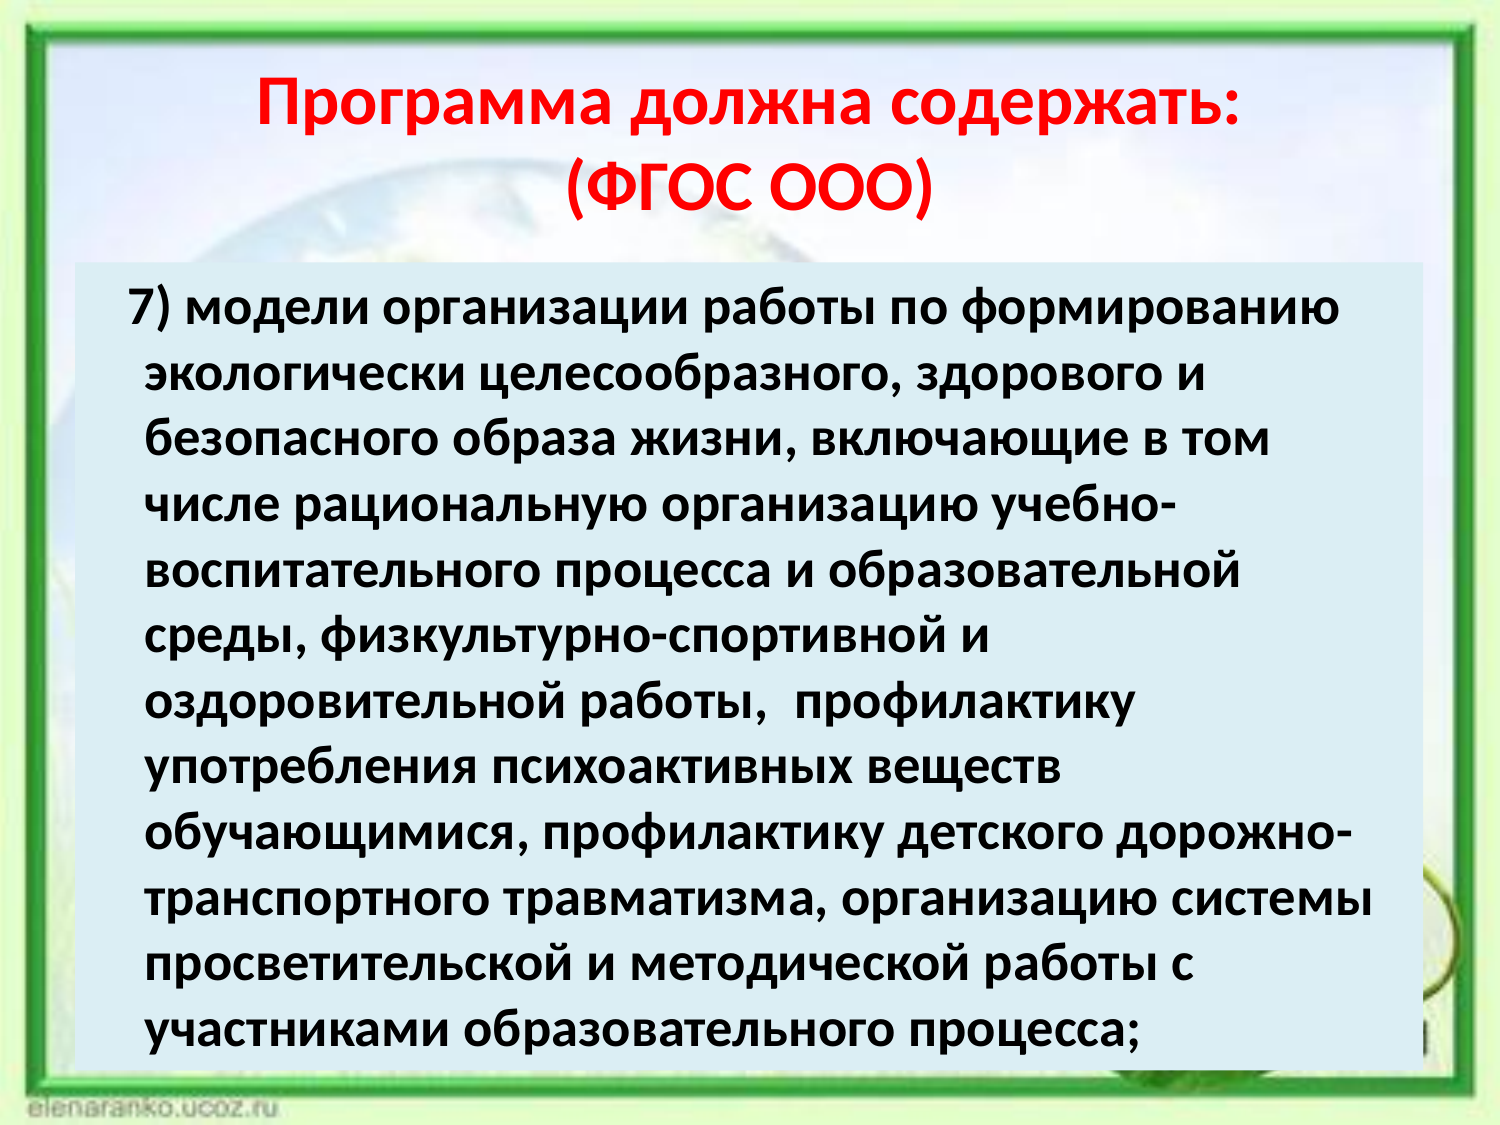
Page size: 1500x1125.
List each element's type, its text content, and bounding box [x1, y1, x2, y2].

list 7) модели организации работы по формированию экологически целесообразного, здорового и безопасного образа жизни, включающие в том числе рациональную организацию учебно-воспитательного процесса и образовательной среды, физкультурно-спортивной и оздоровительной работы, профилактику употребления психоактивных веществ обучающимися, профилактику детского дорожно-транспортного травматизма, организацию системы просветительской и методической работы с участниками образовательного процесса; [75, 262, 1424, 1071]
picture [0, 0, 1500, 1125]
title Программа должна содержать: (ФГОС ООО) [75, 45, 1425, 233]
